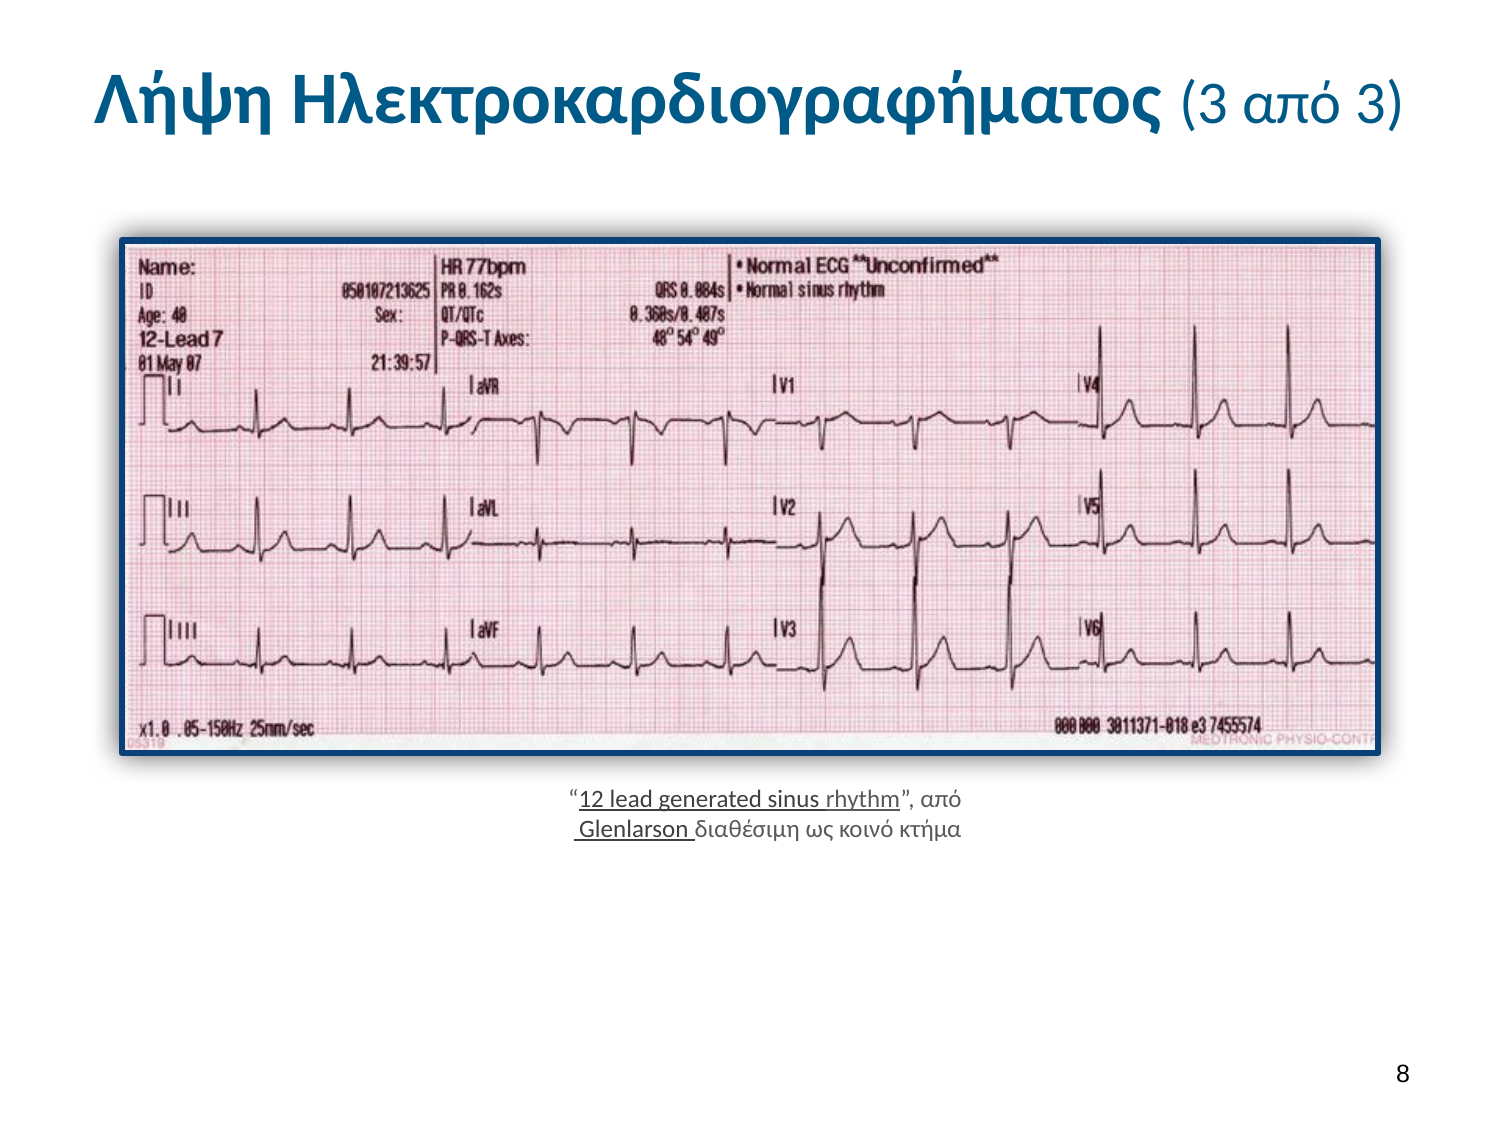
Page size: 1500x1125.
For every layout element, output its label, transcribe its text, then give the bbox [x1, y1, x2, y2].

slide_number 7 [1074, 1042, 1425, 1103]
text_box “12 lead generated sinus rhythm”, από Glenlarson διαθέσιμη ως κοινό κτήμα [513, 775, 1022, 850]
picture [124, 243, 1376, 751]
title Λήψη Ηλεκτροκαρδιογραφήματος (3 από 3) [0, 19, 1500, 169]
